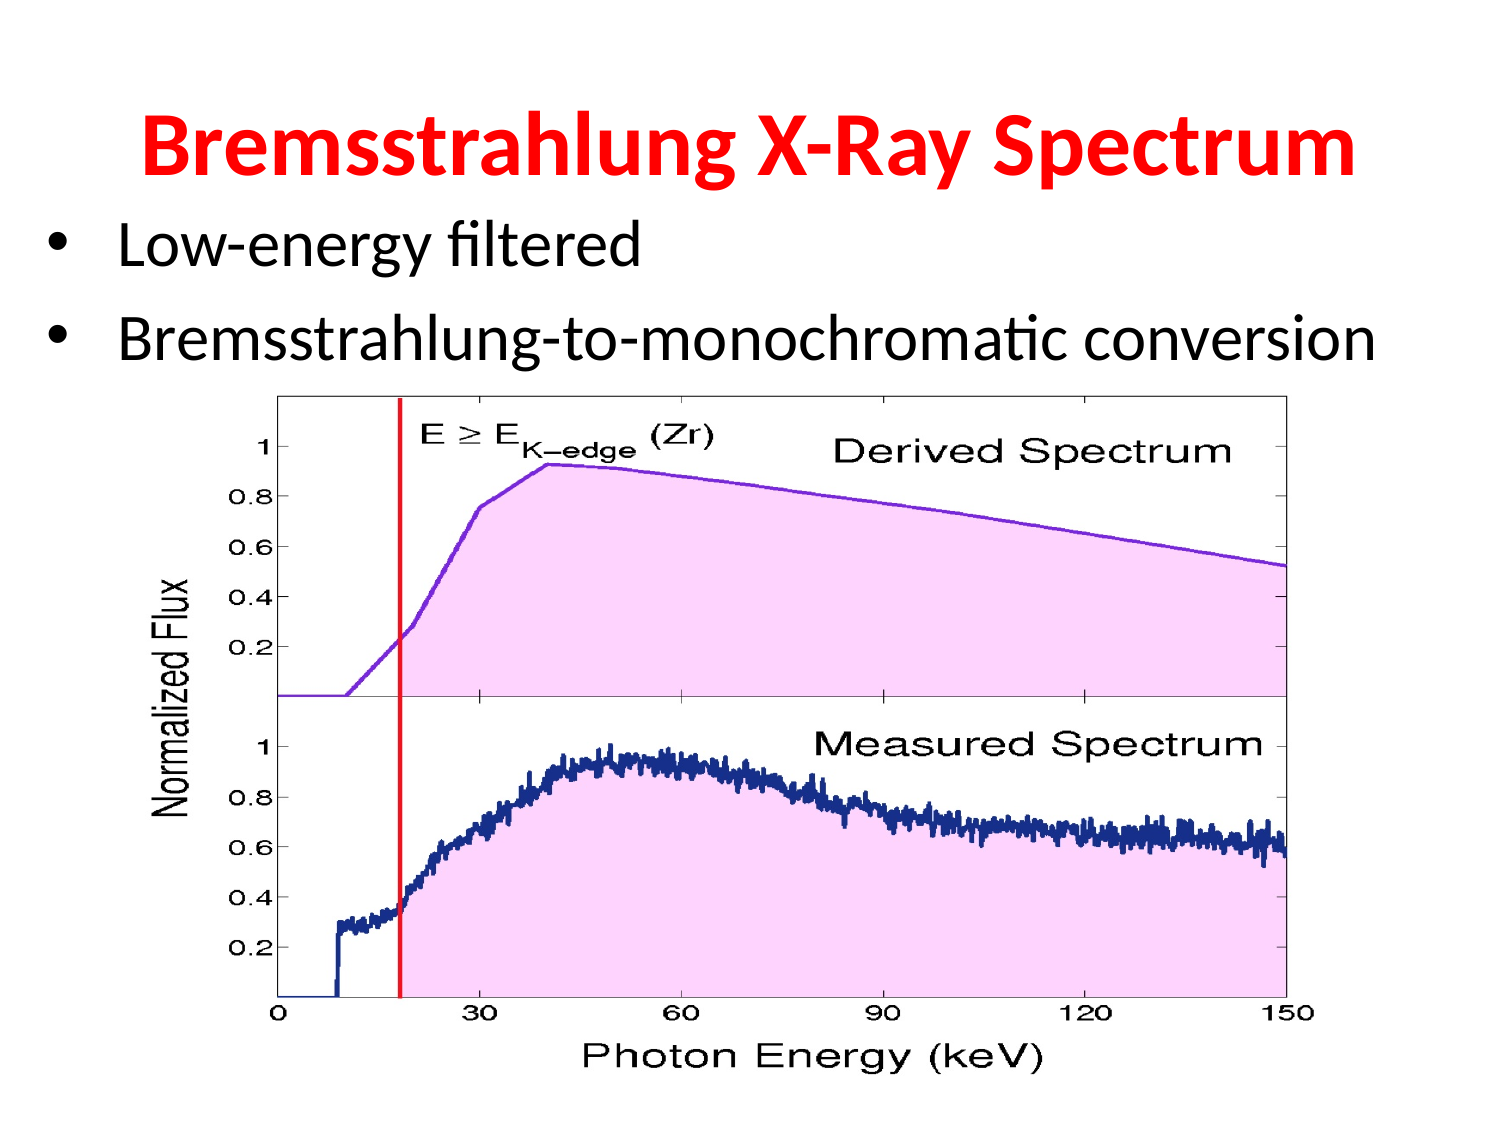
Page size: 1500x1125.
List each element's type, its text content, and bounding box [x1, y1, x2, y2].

list Low-energy filtered Bremsstrahlung-to-monochromatic conversion [31, 192, 1425, 1005]
title Bremsstrahlung X-Ray Spectrum [75, 45, 1425, 192]
picture [116, 385, 1342, 1094]
